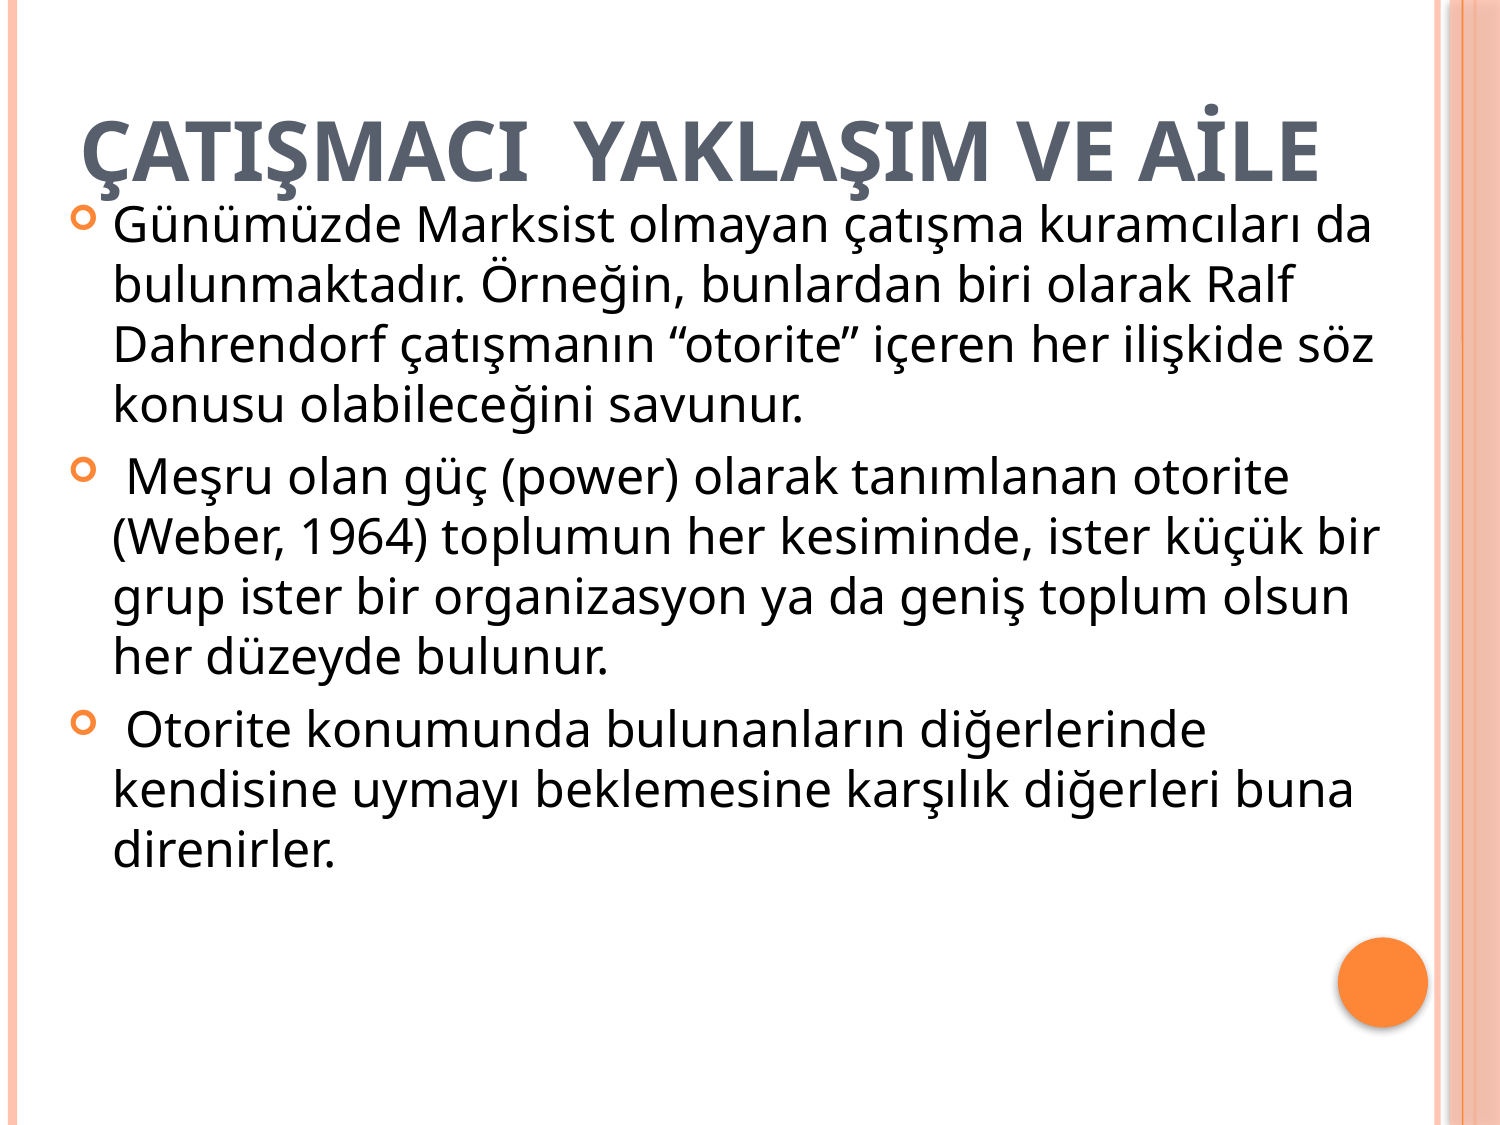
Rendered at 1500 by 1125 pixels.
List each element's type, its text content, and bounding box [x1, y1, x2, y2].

list Günümüzde Marksist olmayan çatışma kuramcıları da bulunmaktadır. Örneğin, bunlardan biri olarak Ralf Dahrendorf çatışmanın “otorite” içeren her ilişkide söz konusu olabileceğini savunur. Meşru olan güç (power) olarak tanımlanan otorite (Weber, 1964) toplumun her kesiminde, ister küçük bir grup ister bir organizasyon ya da geniş toplum olsun her düzeyde bulunur. Otorite konumunda bulunanların diğerlerinde kendisine uymayı beklemesine karşılık diğerleri buna direnirler. [53, 184, 1425, 1059]
title Çatışmacı Yaklaşım ve Aile [64, 19, 1415, 184]
